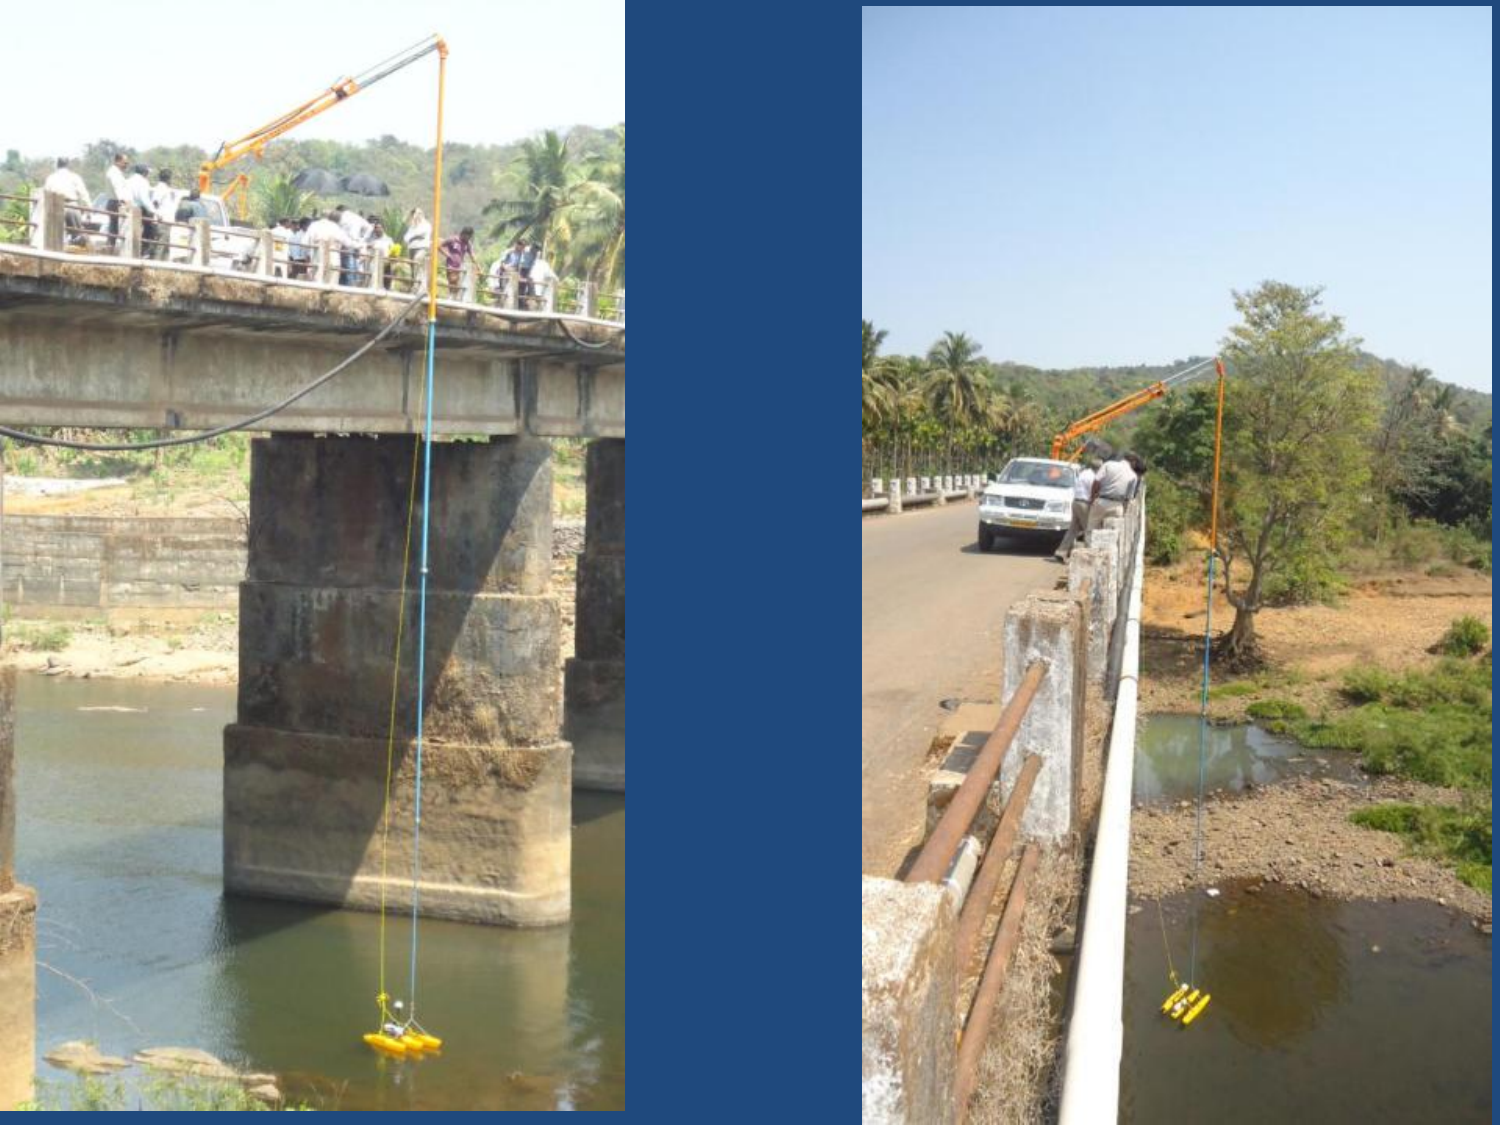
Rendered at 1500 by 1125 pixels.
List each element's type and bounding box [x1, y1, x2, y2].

picture [862, 6, 1492, 1125]
picture [0, 0, 626, 1111]
